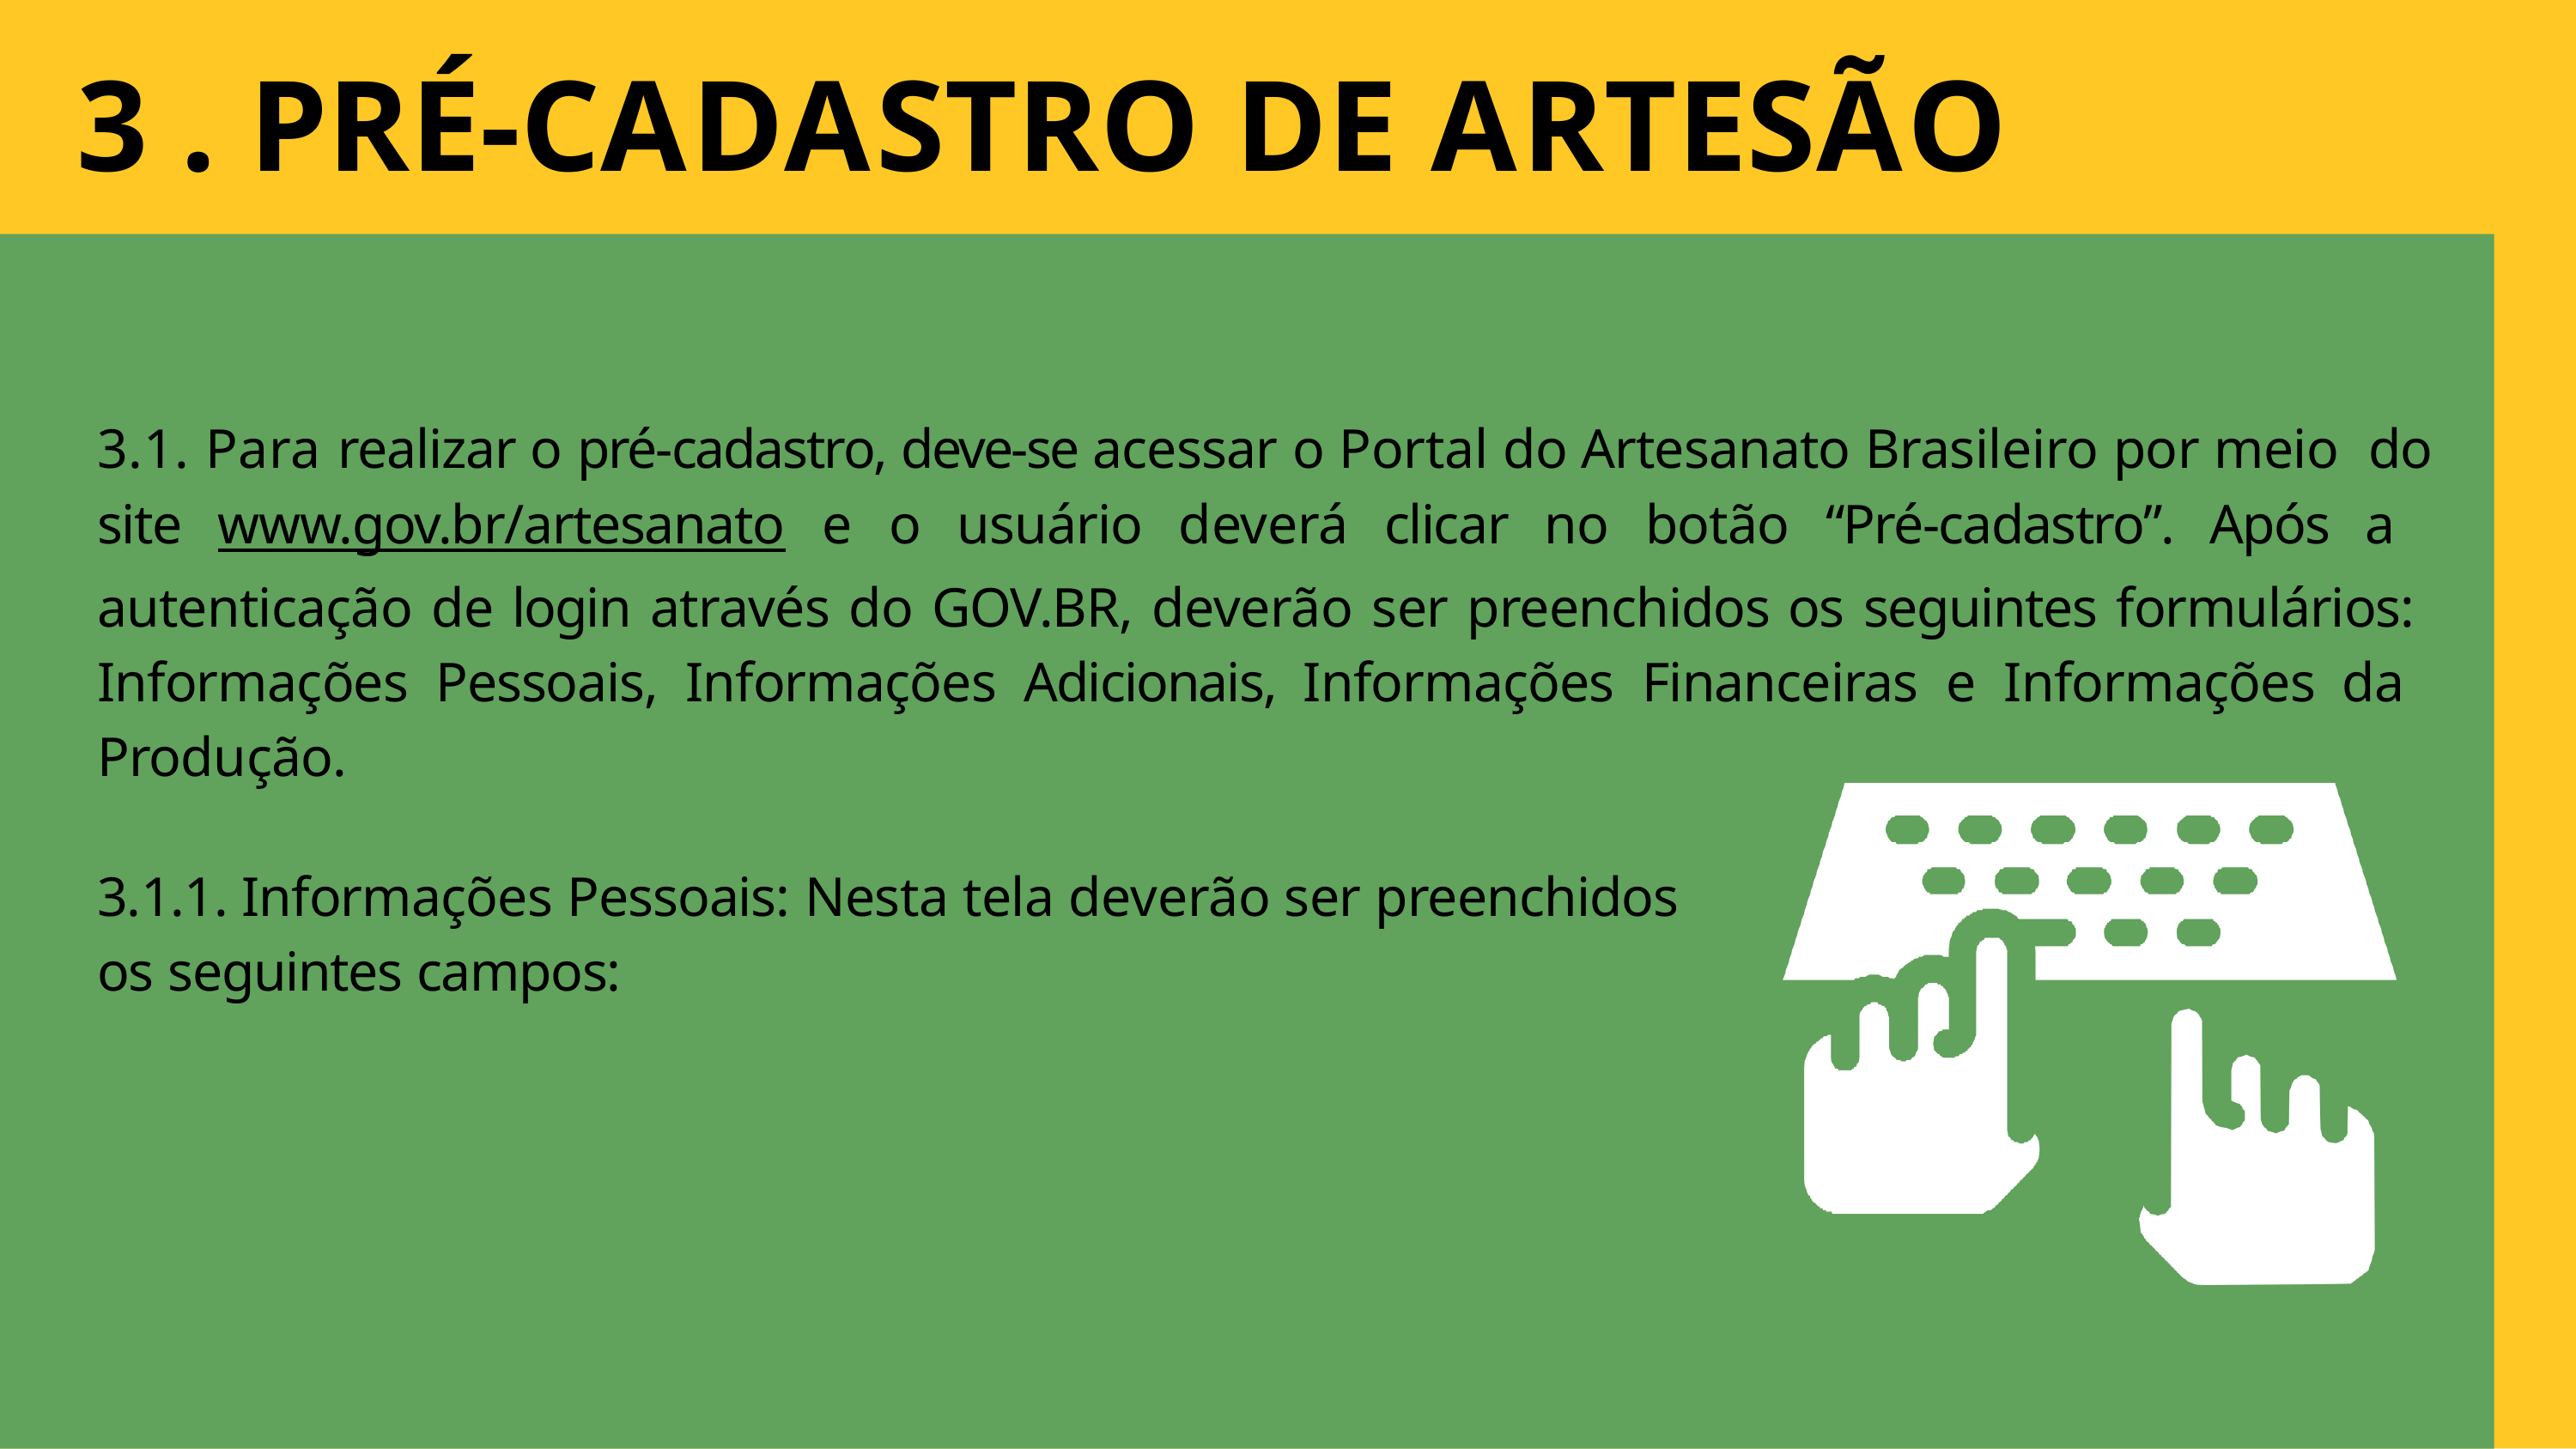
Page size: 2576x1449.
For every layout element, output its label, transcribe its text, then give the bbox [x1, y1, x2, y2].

title 3 . PRÉ-CADASTRO DE ARTESÃO [75, 44, 2376, 288]
picture [1783, 783, 2397, 1286]
text_box [0, 233, 2494, 1449]
text_box 3.1. Para realizar o pré-cadastro, deve-se acessar o Portal do Artesanato Brasileiro por meio do site www.gov.br/artesanato e o usuário deverá clicar no botão “Pré-cadastro”. Após a autenticação de login através do GOV.BR, deverão ser preenchidos os seguintes formulários: Informações Pessoais, Informações Adicionais, Informações Financeiras e Informações da Produção. 3.1.1. Informações Pessoais: Nesta tela deverão ser preenchidos os seguintes campos: [95, 402, 2433, 1002]
